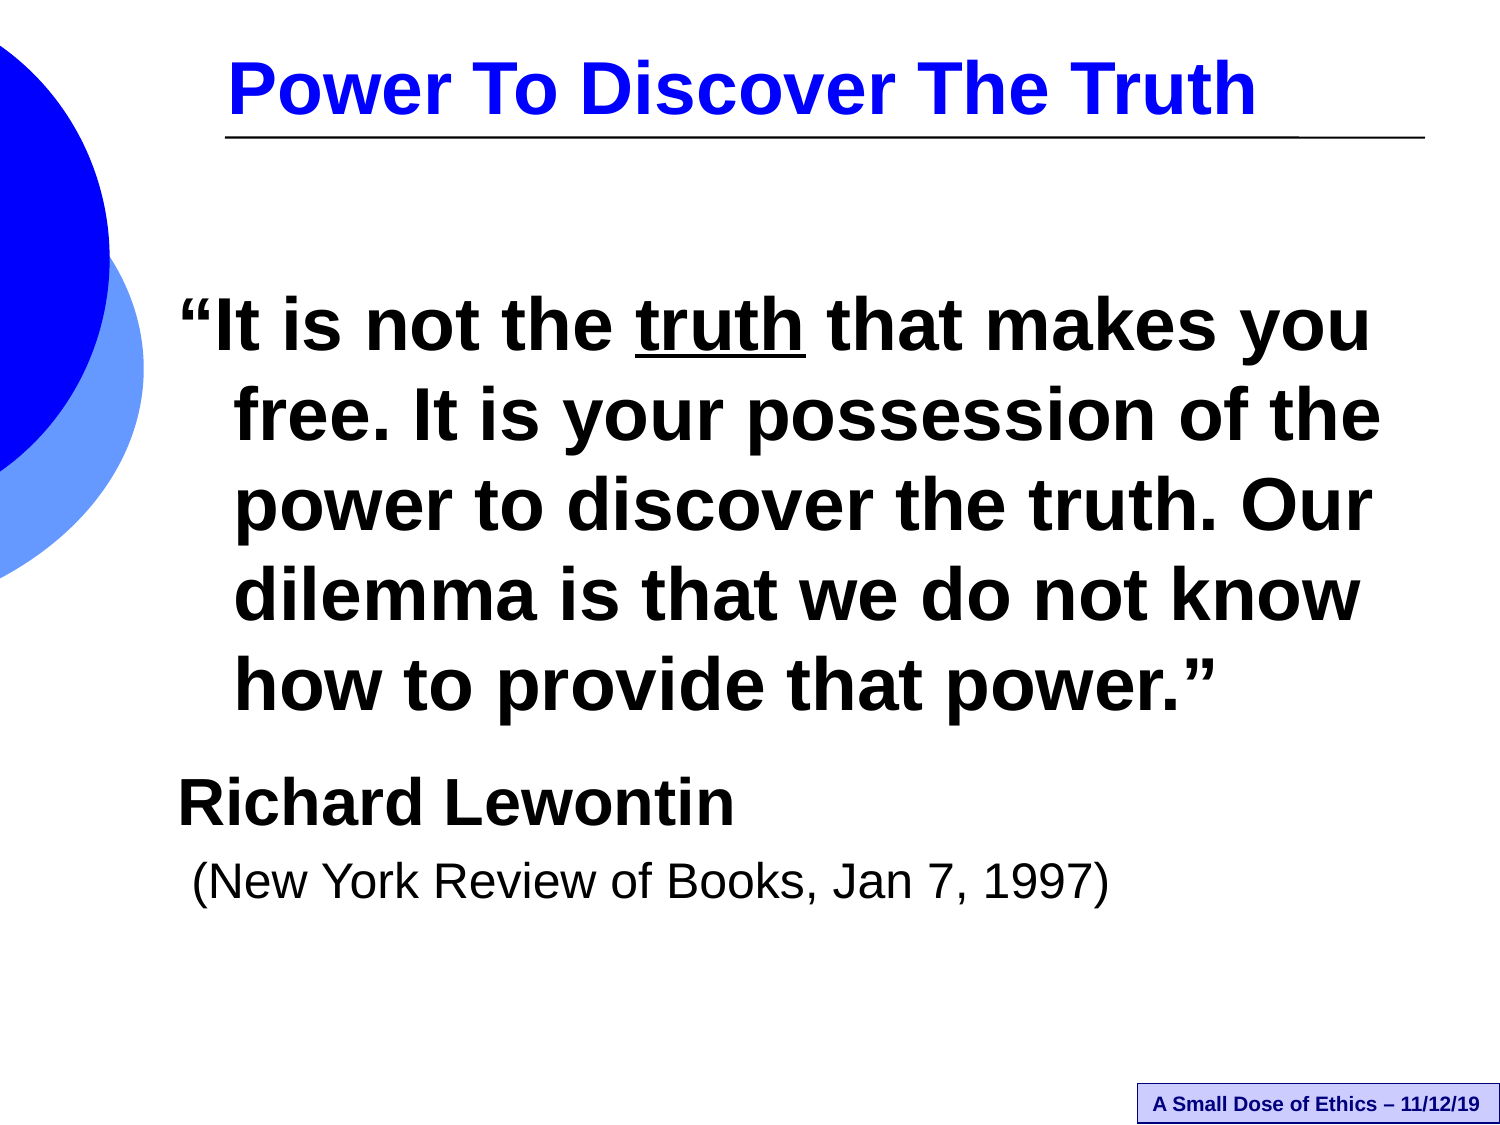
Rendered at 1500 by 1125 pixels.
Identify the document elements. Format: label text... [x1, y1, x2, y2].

text_box “It is not the truth that makes you free. It is your possession of the power to discover the truth. Our dilemma is that we do not know how to provide that power.” Richard Lewontin (New York Review of Books, Jan 7, 1997) [162, 267, 1500, 916]
title Power To Discover The Truth [212, 32, 1451, 138]
